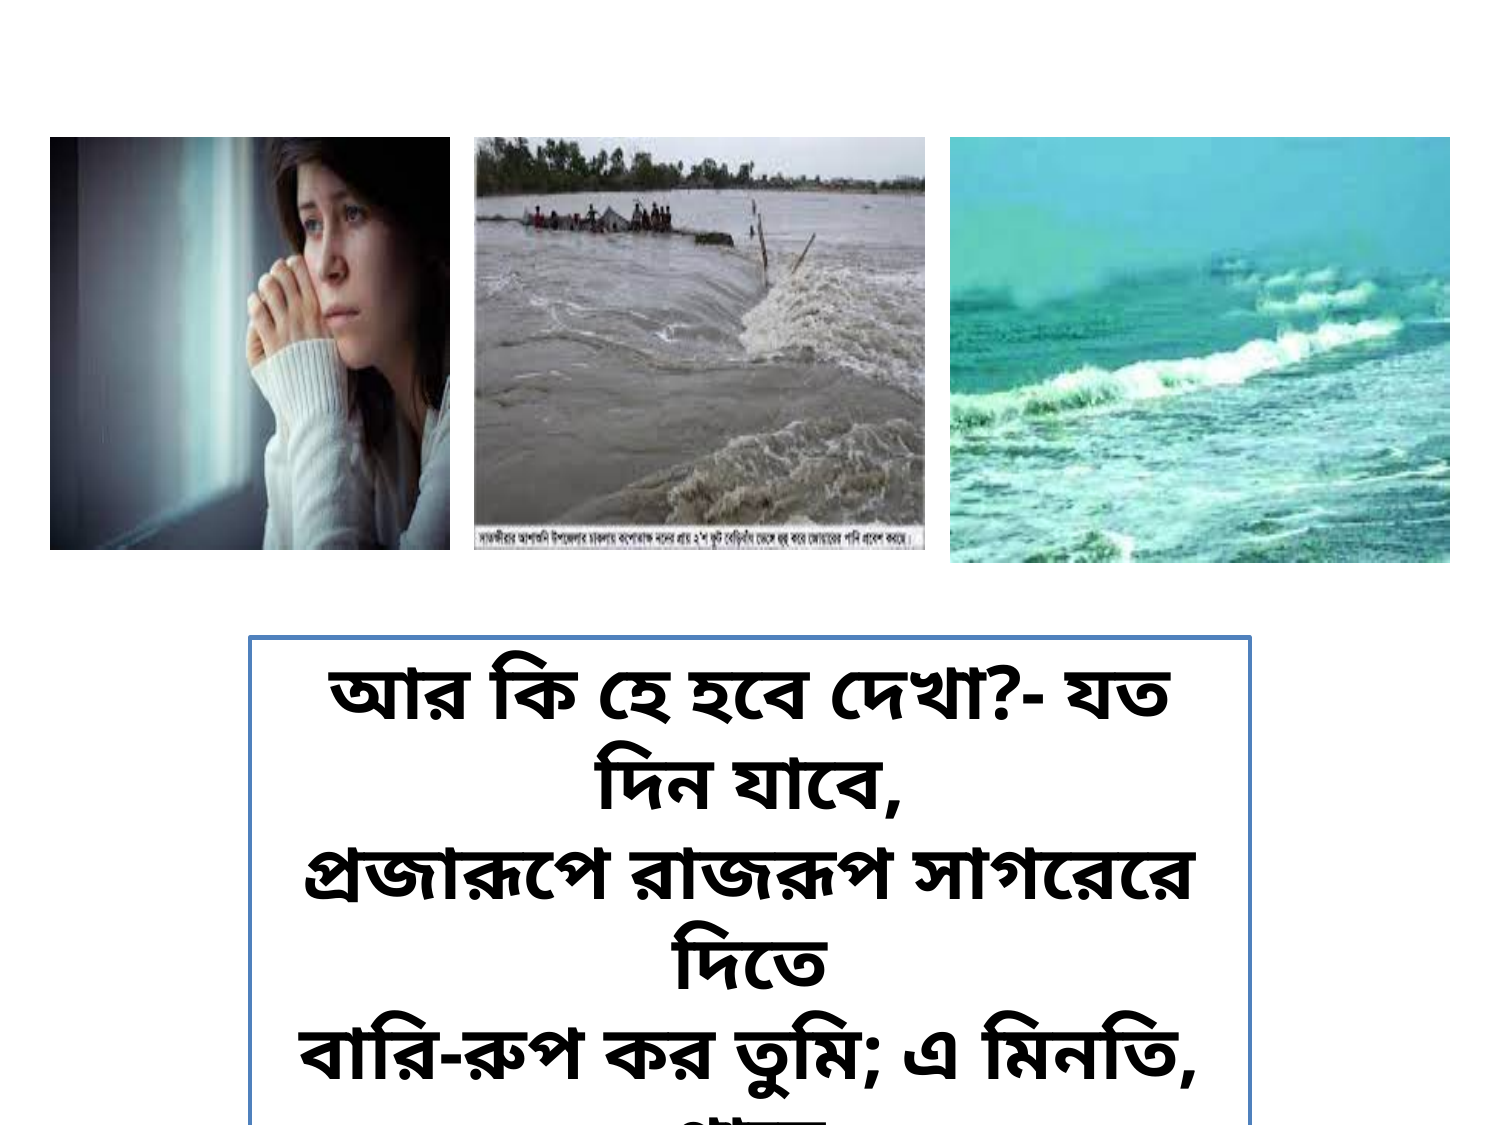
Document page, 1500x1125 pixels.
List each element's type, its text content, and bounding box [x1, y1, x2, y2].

picture [474, 137, 926, 551]
picture [49, 137, 451, 551]
picture [949, 137, 1451, 563]
text_box আর কি হে হবে দেখা?- যত দিন যাবে, প্রজারূপে রাজরূপ সাগরেরে দিতে বারি-রুপ কর তুমি; এ মিনতি, গাবে [248, 635, 1252, 1125]
